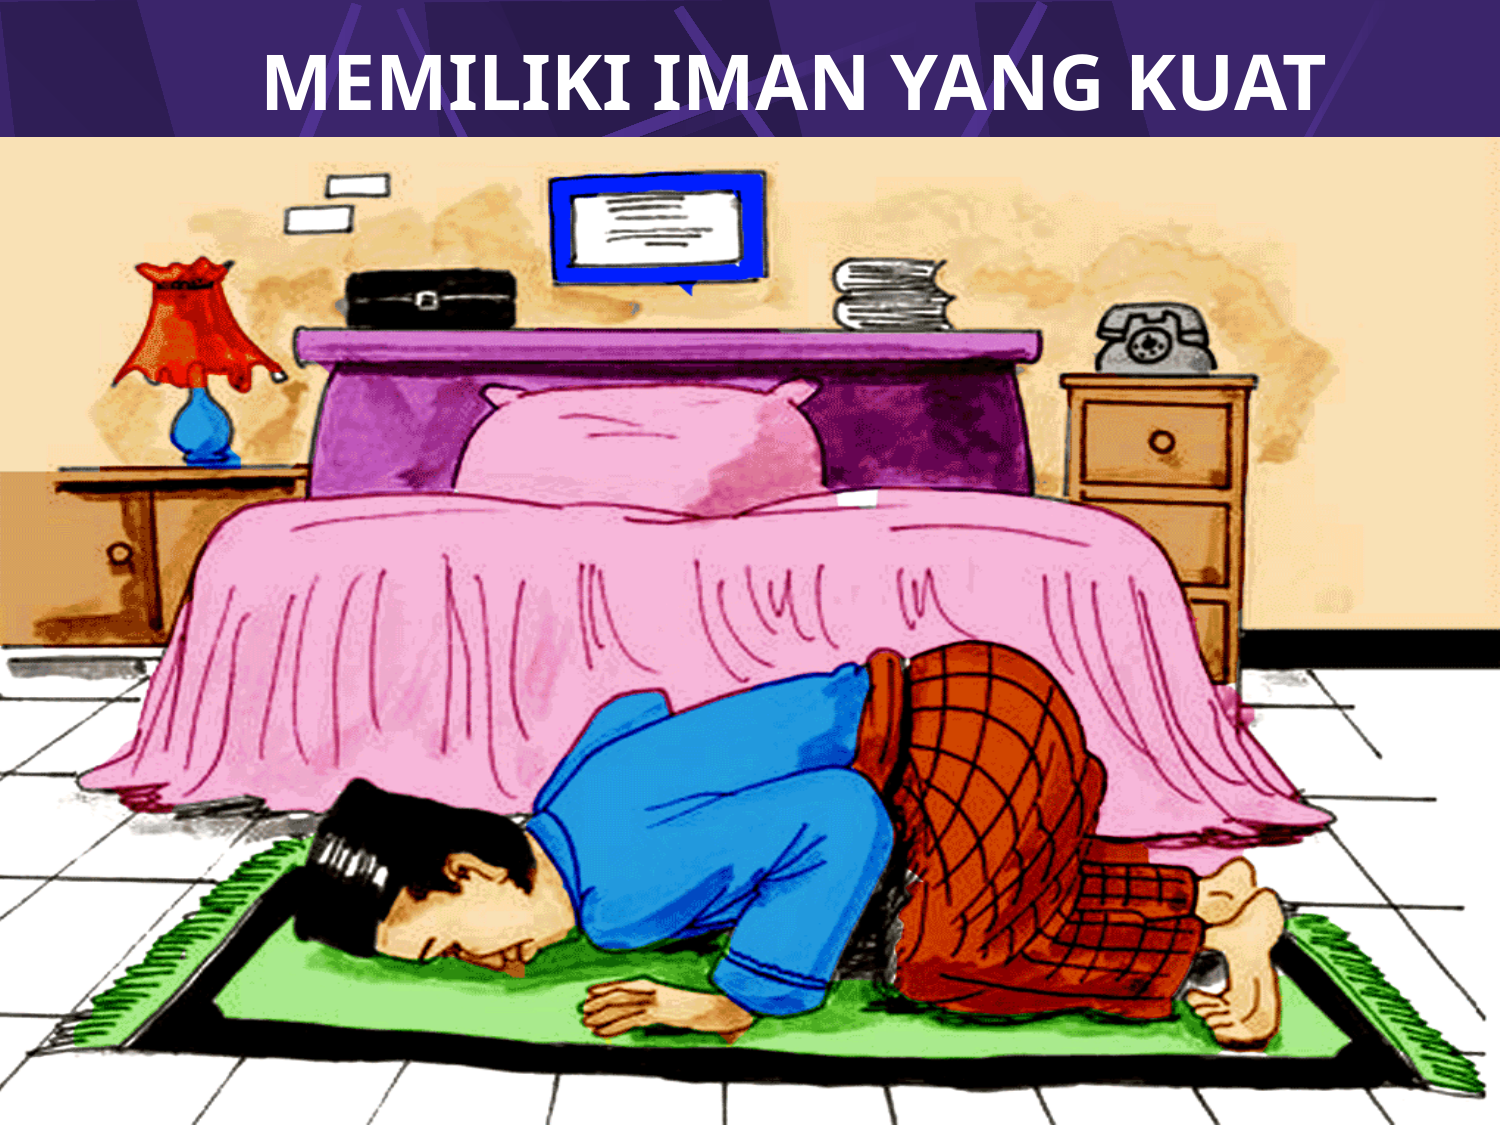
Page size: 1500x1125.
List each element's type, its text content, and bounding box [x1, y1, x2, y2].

title MEMILIKI IMAN YANG KUAT [174, 0, 1413, 135]
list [0, 137, 1500, 1125]
